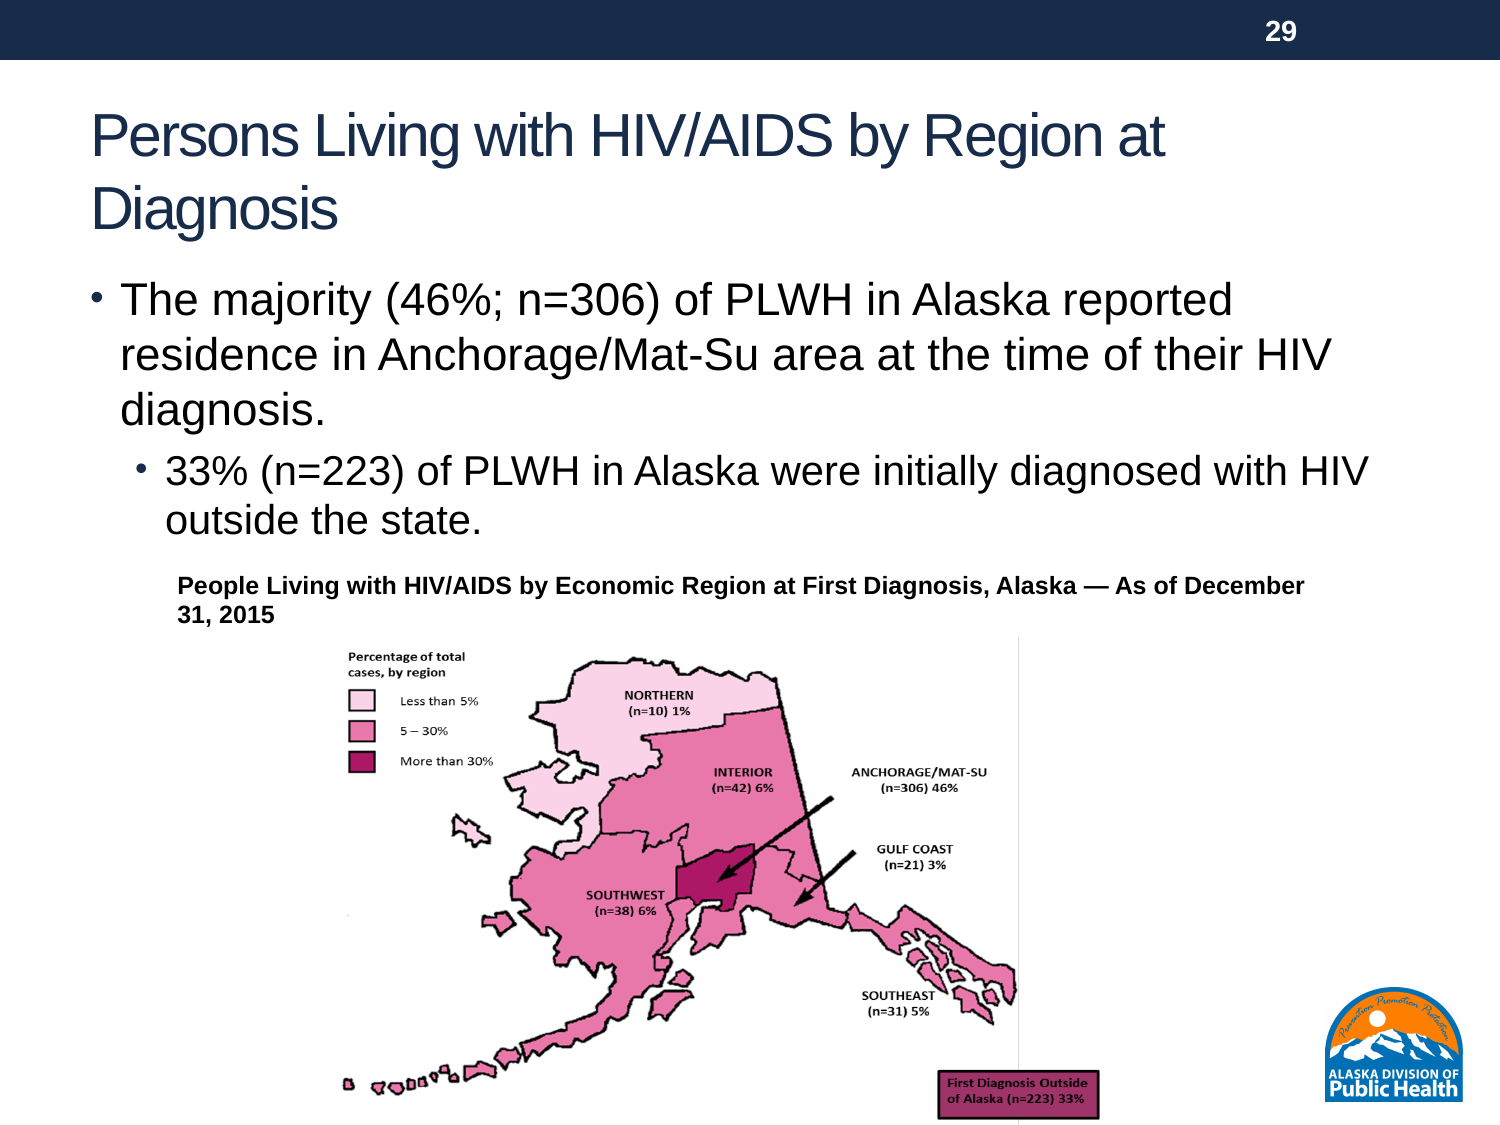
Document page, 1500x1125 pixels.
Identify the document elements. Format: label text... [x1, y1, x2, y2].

text_box People Living with HIV/AIDS by Economic Region at First Diagnosis, Alaska ― As of December 31, 2015 [162, 561, 1350, 637]
list The majority (46%; n=306) of PLWH in Alaska reported residence in Anchorage/Mat-Su area at the time of their HIV diagnosis. 33% (n=223) of PLWH in Alaska were initially diagnosed with HIV outside the state. [75, 262, 1425, 562]
picture [1325, 987, 1463, 1102]
slide_number 29 [1250, 3, 1425, 57]
picture [324, 637, 1101, 1125]
title Persons Living with HIV/AIDS by Region at Diagnosis [75, 87, 1425, 250]
